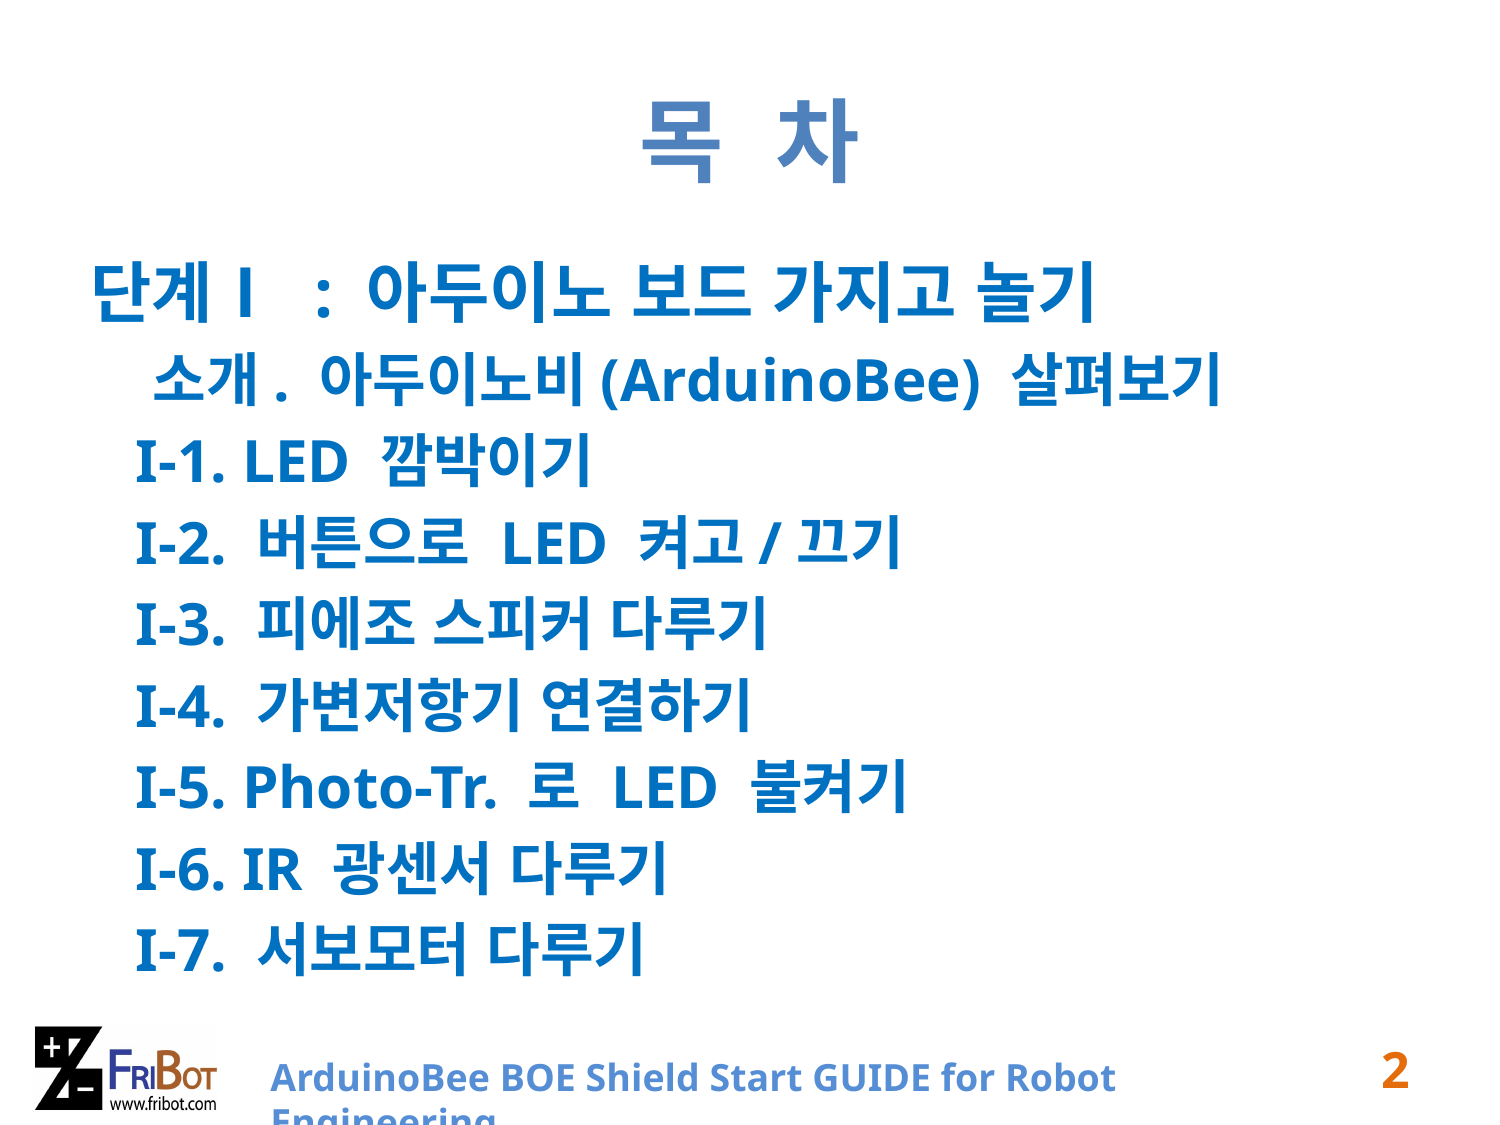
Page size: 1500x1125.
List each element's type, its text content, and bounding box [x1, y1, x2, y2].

picture [34, 1025, 218, 1111]
list 단계Ⅰ : 아두이노 보드 가지고 놀기 소개. 아두이노비(ArduinoBee) 살펴보기 I-1. LED 깜박이기 I-2. 버튼으로 LED 켜고/끄기 I-3. 피에조 스피커 다루기 I-4. 가변저항기 연결하기 I-5. Photo-Tr. 로 LED 불켜기 I-6. IR 광센서 다루기 I-7. 서보모터 다루기 [75, 243, 1425, 1047]
title 목 차 [75, 45, 1425, 233]
slide_number 2 [1074, 1042, 1425, 1103]
